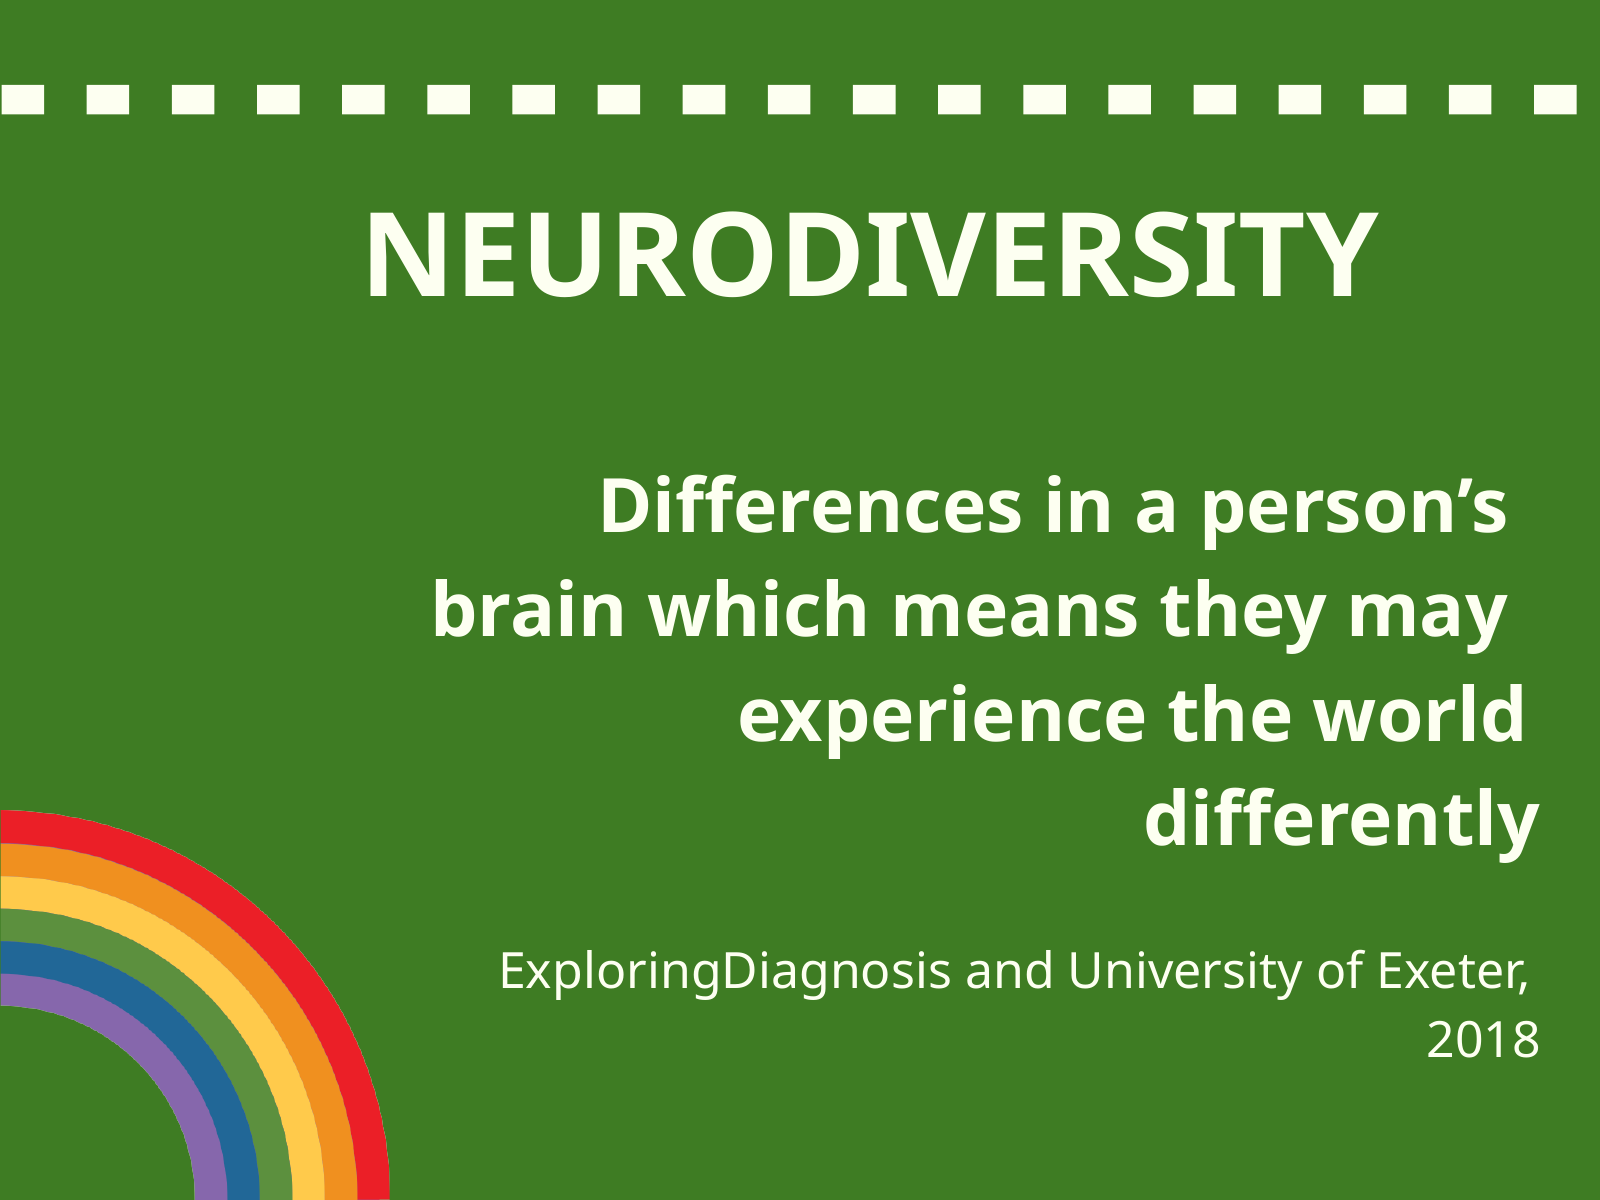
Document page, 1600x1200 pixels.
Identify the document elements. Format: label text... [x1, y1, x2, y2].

text_box [512, 84, 555, 115]
text_box [86, 84, 130, 115]
text_box [171, 84, 215, 115]
text_box [1448, 84, 1492, 115]
text_box [427, 84, 470, 115]
title NEURODIVERSITY [358, 177, 1542, 323]
text_box [1363, 84, 1407, 115]
text_box [597, 84, 641, 115]
text_box [767, 84, 811, 115]
text_box [1278, 84, 1322, 115]
text_box [0, 810, 390, 1200]
text_box [938, 84, 981, 115]
text_box [1, 84, 45, 115]
text_box [1023, 84, 1066, 115]
text_box [1108, 84, 1151, 115]
text_box [852, 84, 896, 115]
text_box [257, 84, 300, 115]
text_box [1193, 84, 1237, 115]
text_box [342, 84, 385, 115]
text_box Differences in a person’s brain which means they may experience the world differently ExploringDiagnosis and University of Exeter, 2018 [397, 440, 1542, 1071]
text_box [1534, 84, 1577, 115]
text_box [682, 84, 726, 115]
text_box [0, 0, 1600, 1200]
